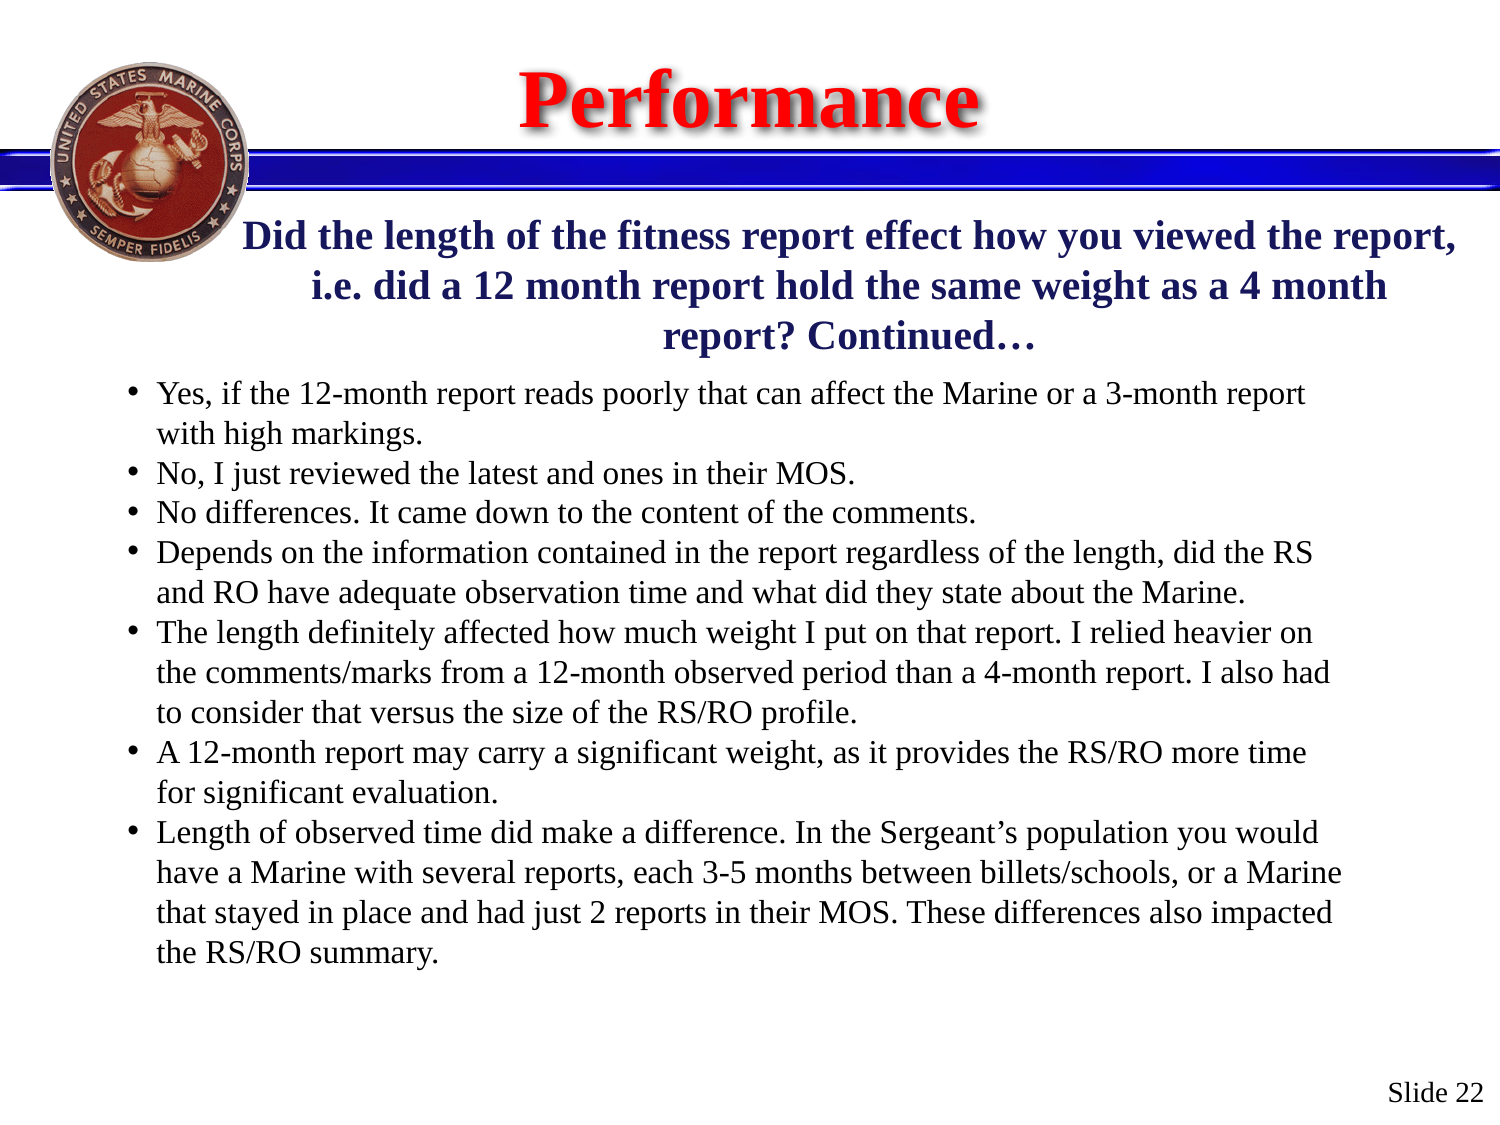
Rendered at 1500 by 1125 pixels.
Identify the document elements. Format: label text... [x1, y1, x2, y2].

slide_number Slide 22 [1141, 1065, 1500, 1125]
picture [0, 138, 1500, 262]
list Did the length of the fitness report effect how you viewed the report, i.e. did a 12 month report hold the same weight as a 4 month report? Continued… [225, 199, 1475, 310]
title Performance [0, 50, 1500, 138]
list [24, 312, 1475, 1009]
text_box Yes, if the 12-month report reads poorly that can affect the Marine or a 3-month report with high markings. No, I just reviewed the latest and ones in their MOS. No differences. It came down to the content of the comments. Depends on the information contained in the report regardless of the length, did the RS and RO have adequate observation time and what did they state about the Marine. The length definitely affected how much weight I put on that report. I relied heavier on the comments/marks from a 12-month observed period than a 4-month report. I also had to consider that versus the size of the RS/RO profile. A 12-month report may carry a significant weight, as it provides the RS/RO more time for significant evaluation. Length of observed time did make a difference. In the Sergeant’s population you would have a Marine with several reports, each 3-5 months between billets/schools, or a Marine that stayed in place and had just 2 reports in their MOS. These differences also impacted the RS/RO summary. [112, 363, 1363, 978]
